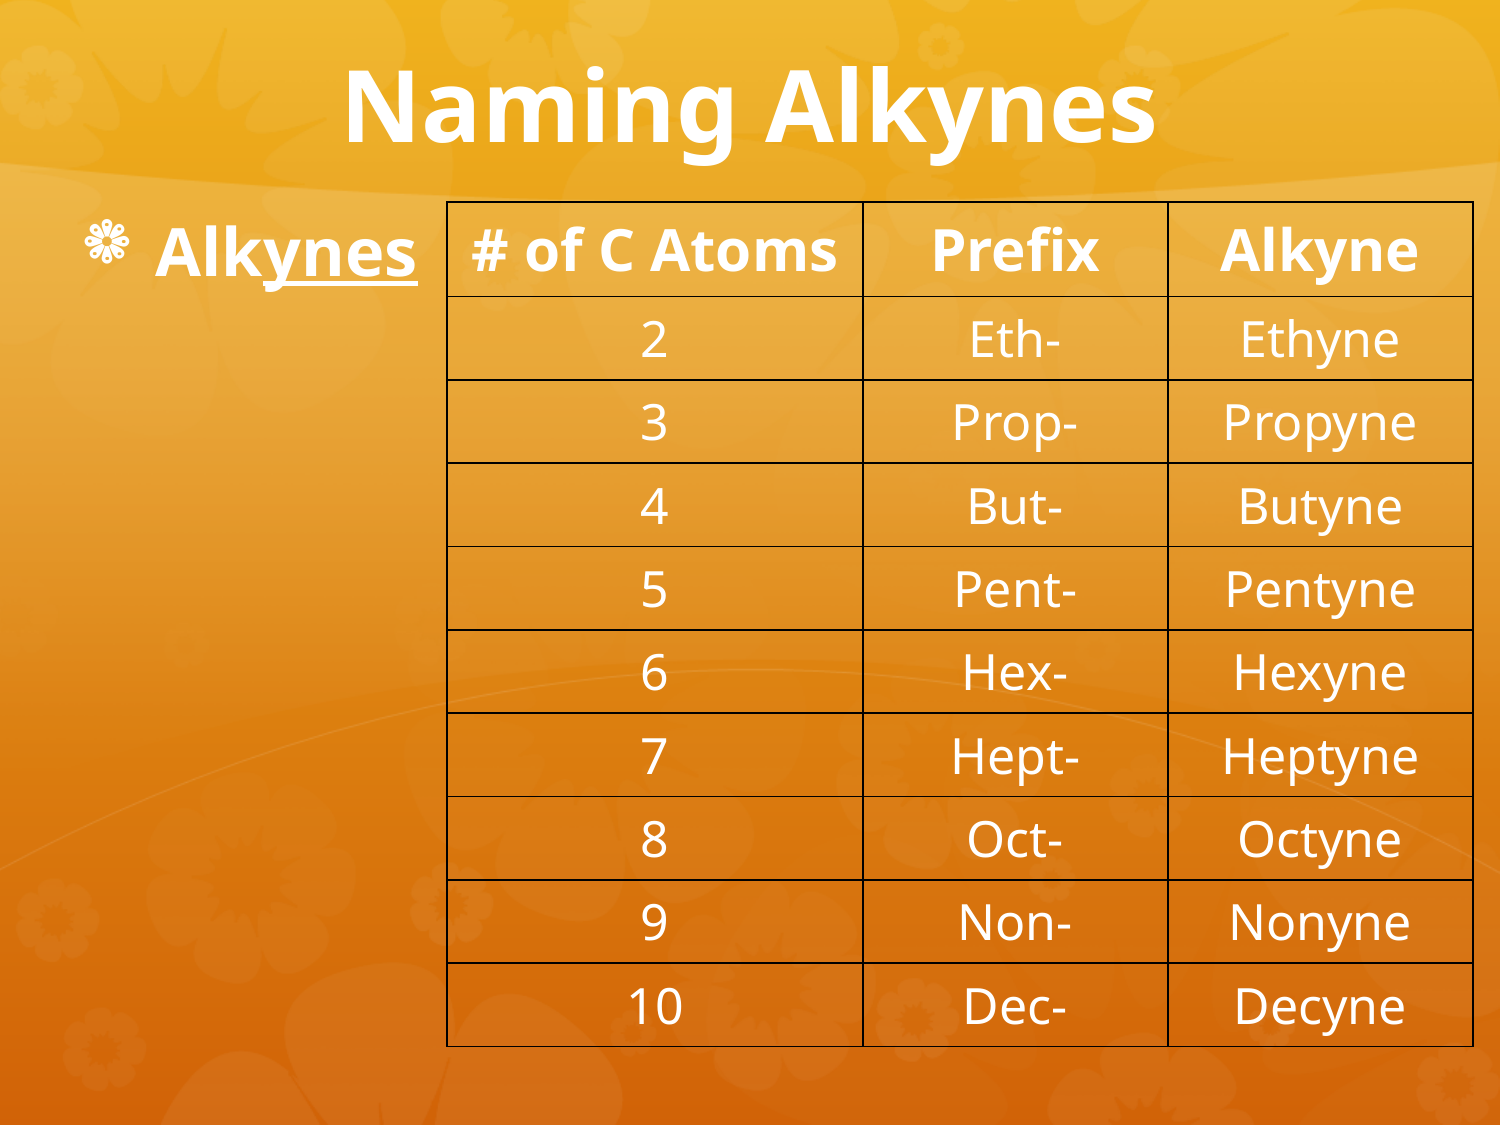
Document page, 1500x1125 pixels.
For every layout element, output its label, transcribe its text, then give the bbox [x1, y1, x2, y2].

table_cell Hept- [864, 714, 1167, 796]
table_cell Non- [864, 881, 1167, 962]
table_cell 8 [448, 797, 862, 879]
title Naming Alkynes [127, 14, 1372, 202]
table_cell Oct- [864, 797, 1167, 879]
table_header Prefix [864, 203, 1167, 296]
table_cell 3 [448, 381, 862, 462]
picture [0, 0, 1500, 1125]
table_cell 4 [448, 464, 862, 546]
table_cell Decyne [1169, 964, 1472, 1046]
table_header Alkyne [1169, 203, 1472, 296]
table_cell Octyne [1169, 797, 1472, 879]
list Alkynes [65, 202, 446, 967]
table_cell Pentyne [1169, 547, 1472, 629]
table_cell Butyne [1169, 464, 1472, 546]
table_cell 10 [448, 964, 862, 1046]
table_cell Propyne [1169, 381, 1472, 462]
table_cell Hexyne [1169, 631, 1472, 712]
table_cell 5 [448, 547, 862, 629]
table_cell Pent- [864, 547, 1167, 629]
table_header # of C Atoms [448, 203, 862, 296]
table_cell Nonyne [1169, 881, 1472, 962]
table_cell Heptyne [1169, 714, 1472, 796]
table_cell Ethyne [1169, 297, 1472, 379]
table_cell 9 [448, 881, 862, 962]
table_cell Eth- [864, 297, 1167, 379]
table_cell Hex- [864, 631, 1167, 712]
table_cell 7 [448, 714, 862, 796]
table_cell 6 [448, 631, 862, 712]
table_cell 2 [448, 297, 862, 379]
table_cell Dec- [864, 964, 1167, 1046]
table_cell Prop- [864, 381, 1167, 462]
table_cell But- [864, 464, 1167, 546]
